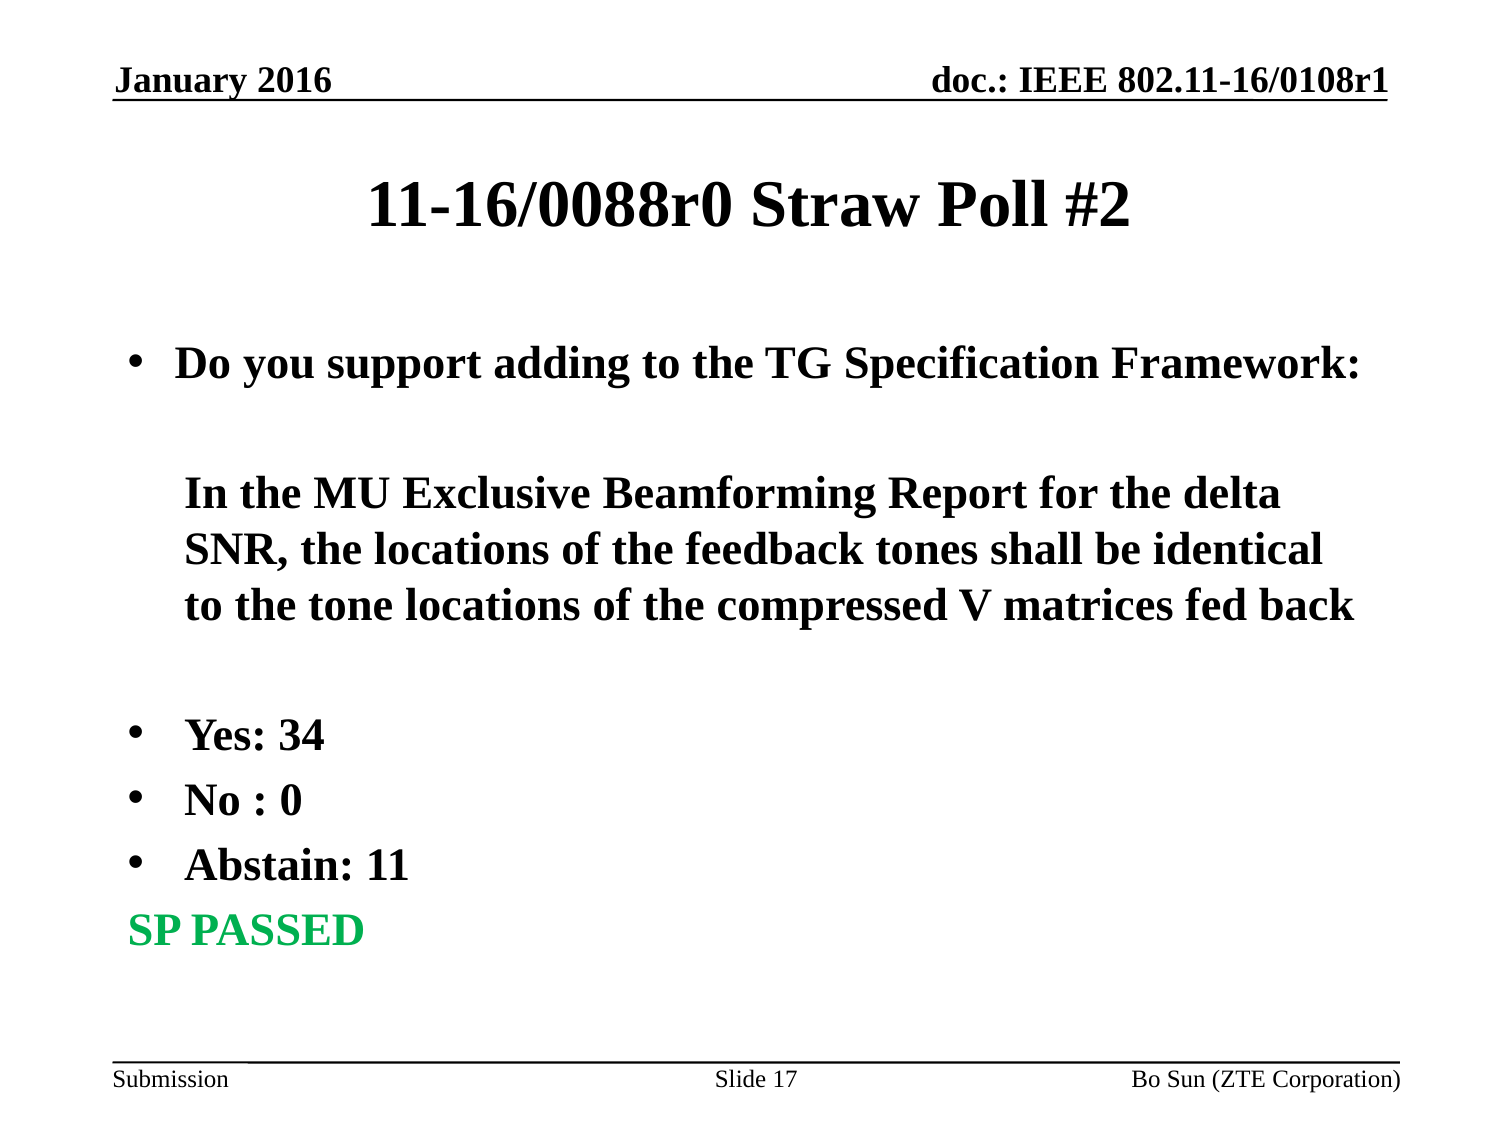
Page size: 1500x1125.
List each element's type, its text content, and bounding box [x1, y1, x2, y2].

list Do you support adding to the TG Specification Framework: In the MU Exclusive Beamforming Report for the delta SNR, the locations of the feedback tones shall be identical to the tone locations of the compressed V matrices fed back Yes: 34 No : 0 Abstain: 11 SP PASSED [112, 324, 1388, 1000]
title 11-16/0088r0 Straw Poll #2 [112, 112, 1388, 288]
slide_number Slide 17 [712, 1061, 800, 1093]
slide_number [114, 54, 335, 101]
footer Bo Sun (ZTE Corporation) [1120, 1061, 1402, 1093]
